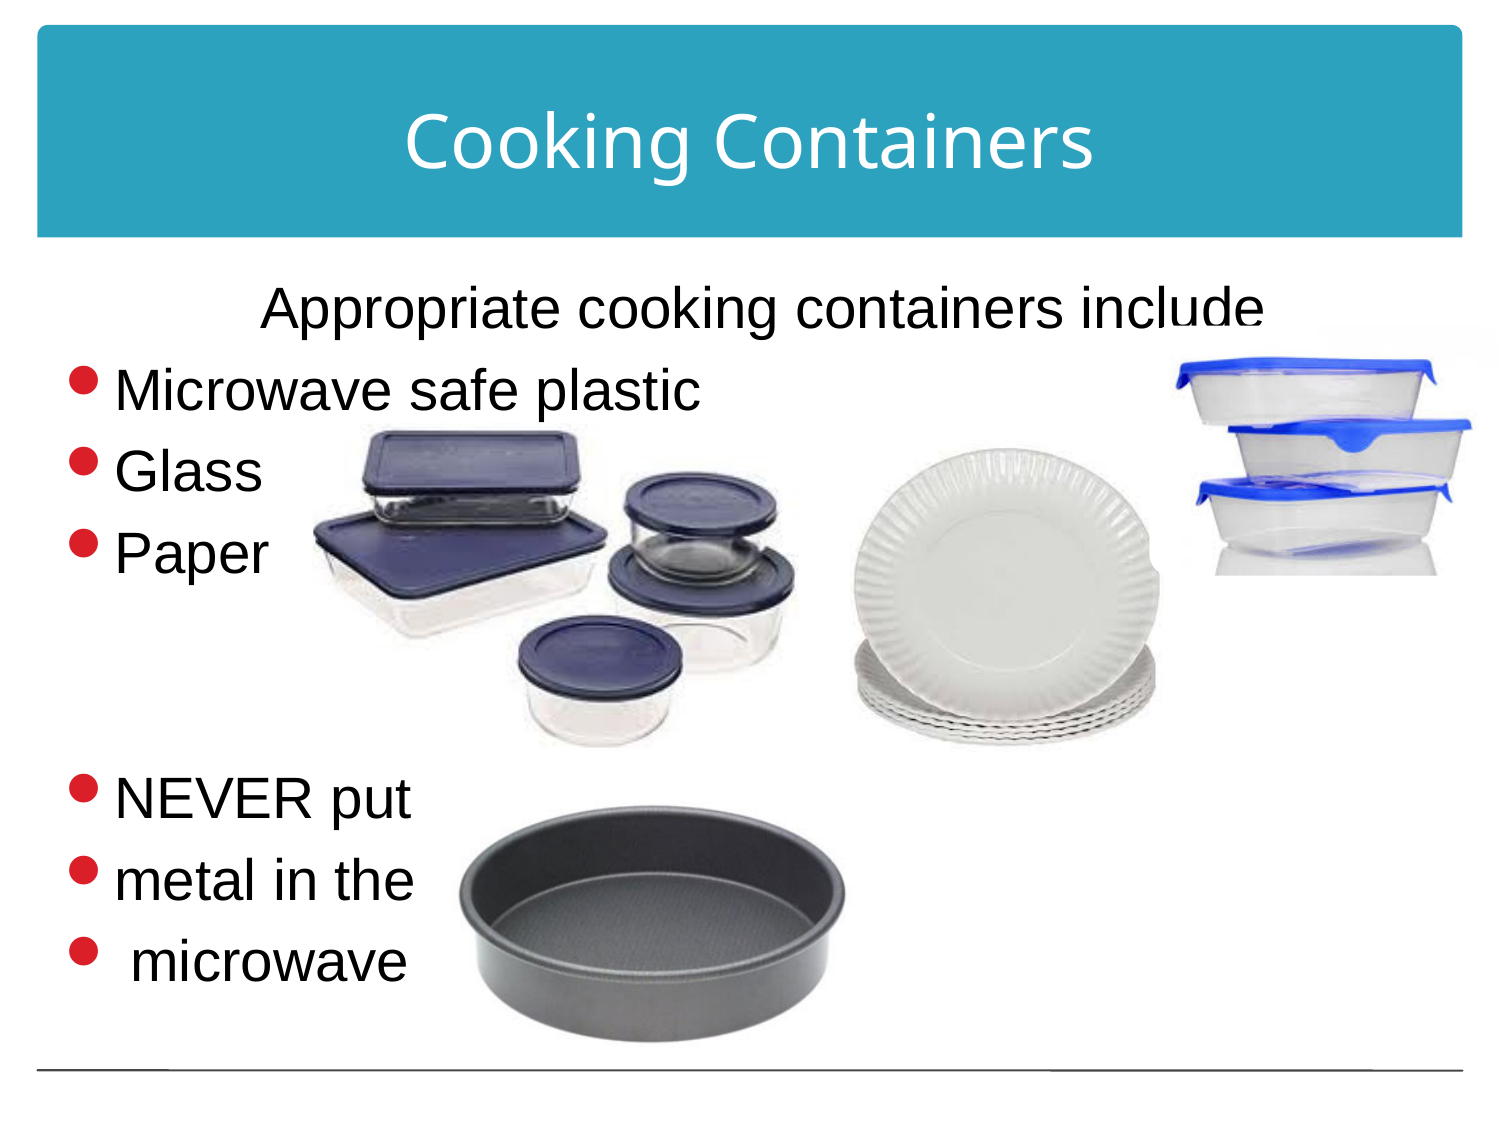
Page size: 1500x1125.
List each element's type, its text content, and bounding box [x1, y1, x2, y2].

picture [440, 799, 862, 1053]
title Cooking Containers [50, 45, 1450, 233]
picture [849, 325, 1499, 755]
list Appropriate cooking containers include Microwave safe plastic Glass Paper NEVER put metal in the microwave [50, 262, 1450, 1050]
picture [312, 423, 799, 752]
